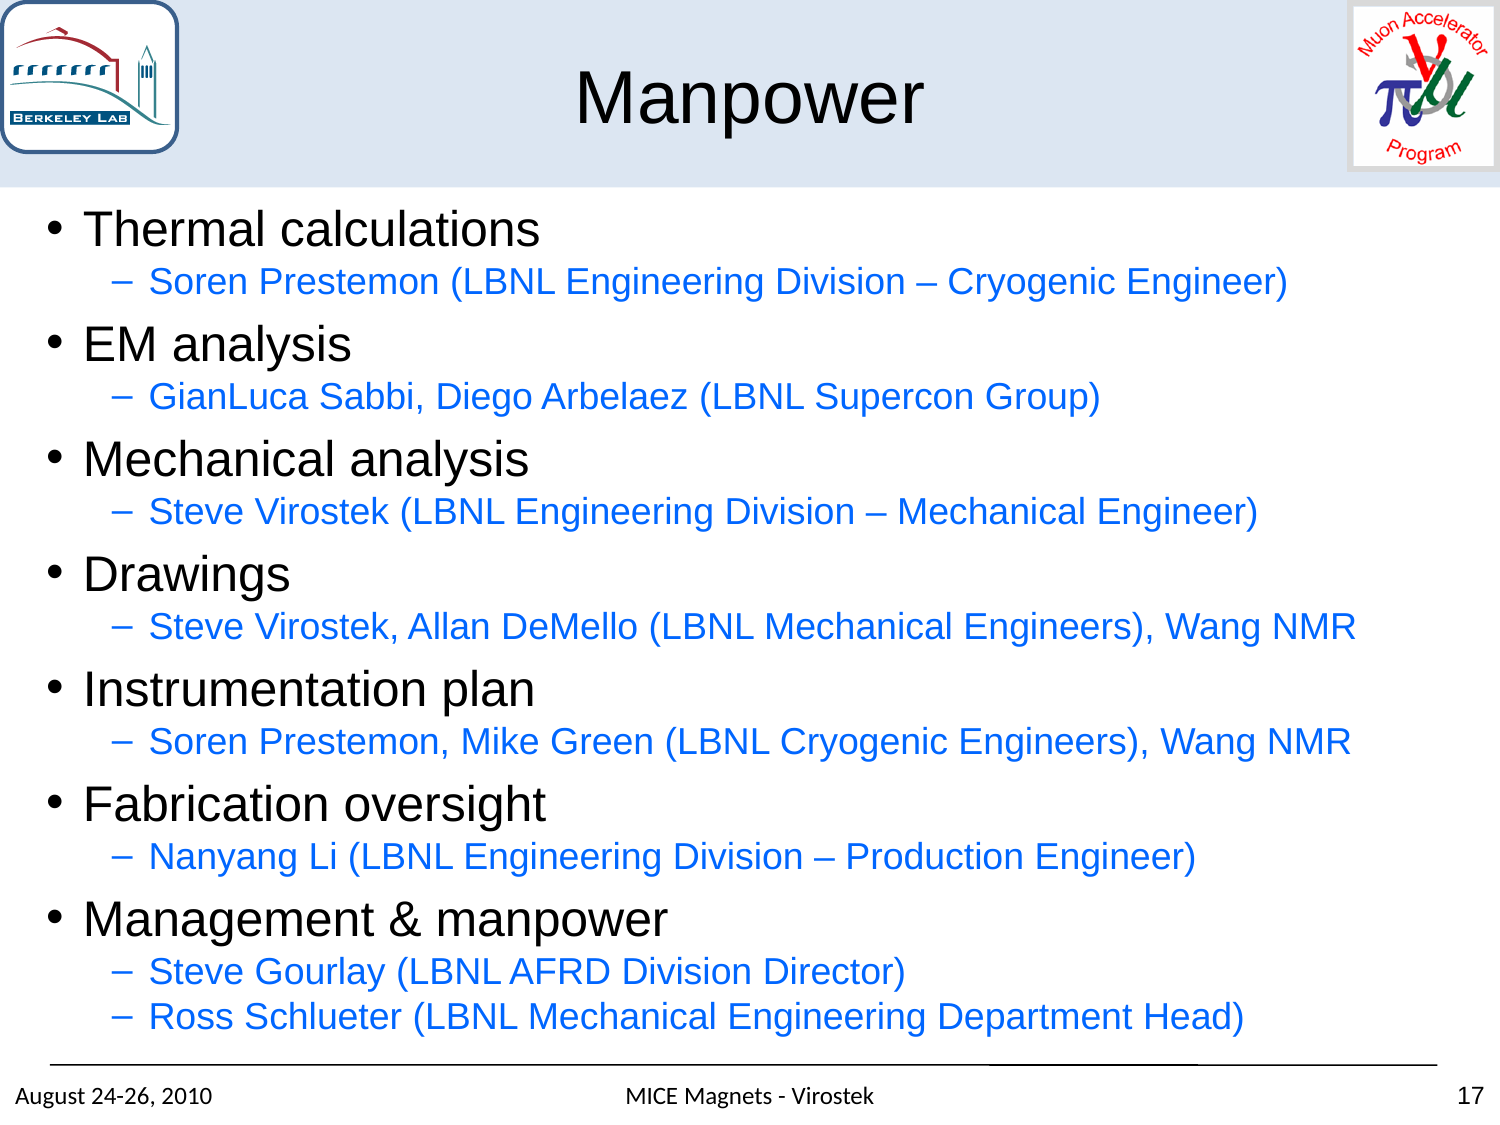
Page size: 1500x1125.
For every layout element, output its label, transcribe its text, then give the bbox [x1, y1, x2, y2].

picture [10, 27, 74, 125]
list Thermal calculations Soren Prestemon (LBNL Engineering Division – Cryogenic Engineer) EM analysis GianLuca Sabbi, Diego Arbelaez (LBNL Supercon Group) Mechanical analysis Steve Virostek (LBNL Engineering Division – Mechanical Engineer) Drawings Steve Virostek, Allan DeMello (LBNL Mechanical Engineers), Wang NMR Instrumentation plan Soren Prestemon, Mike Green (LBNL Cryogenic Engineers), Wang NMR Fabrication oversight Nanyang Li (LBNL Engineering Division – Production Engineer) Management & manpower Steve Gourlay (LBNL AFRD Division Director) Ross Schlueter (LBNL Mechanical Engineering Department Head) [11, 189, 1454, 1065]
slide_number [0, 1065, 350, 1125]
footer MICE Magnets - Virostek [474, 1065, 1025, 1125]
picture [1353, 6, 1494, 166]
title Manpower [74, 12, 1426, 176]
slide_number 17 [1149, 1065, 1500, 1125]
